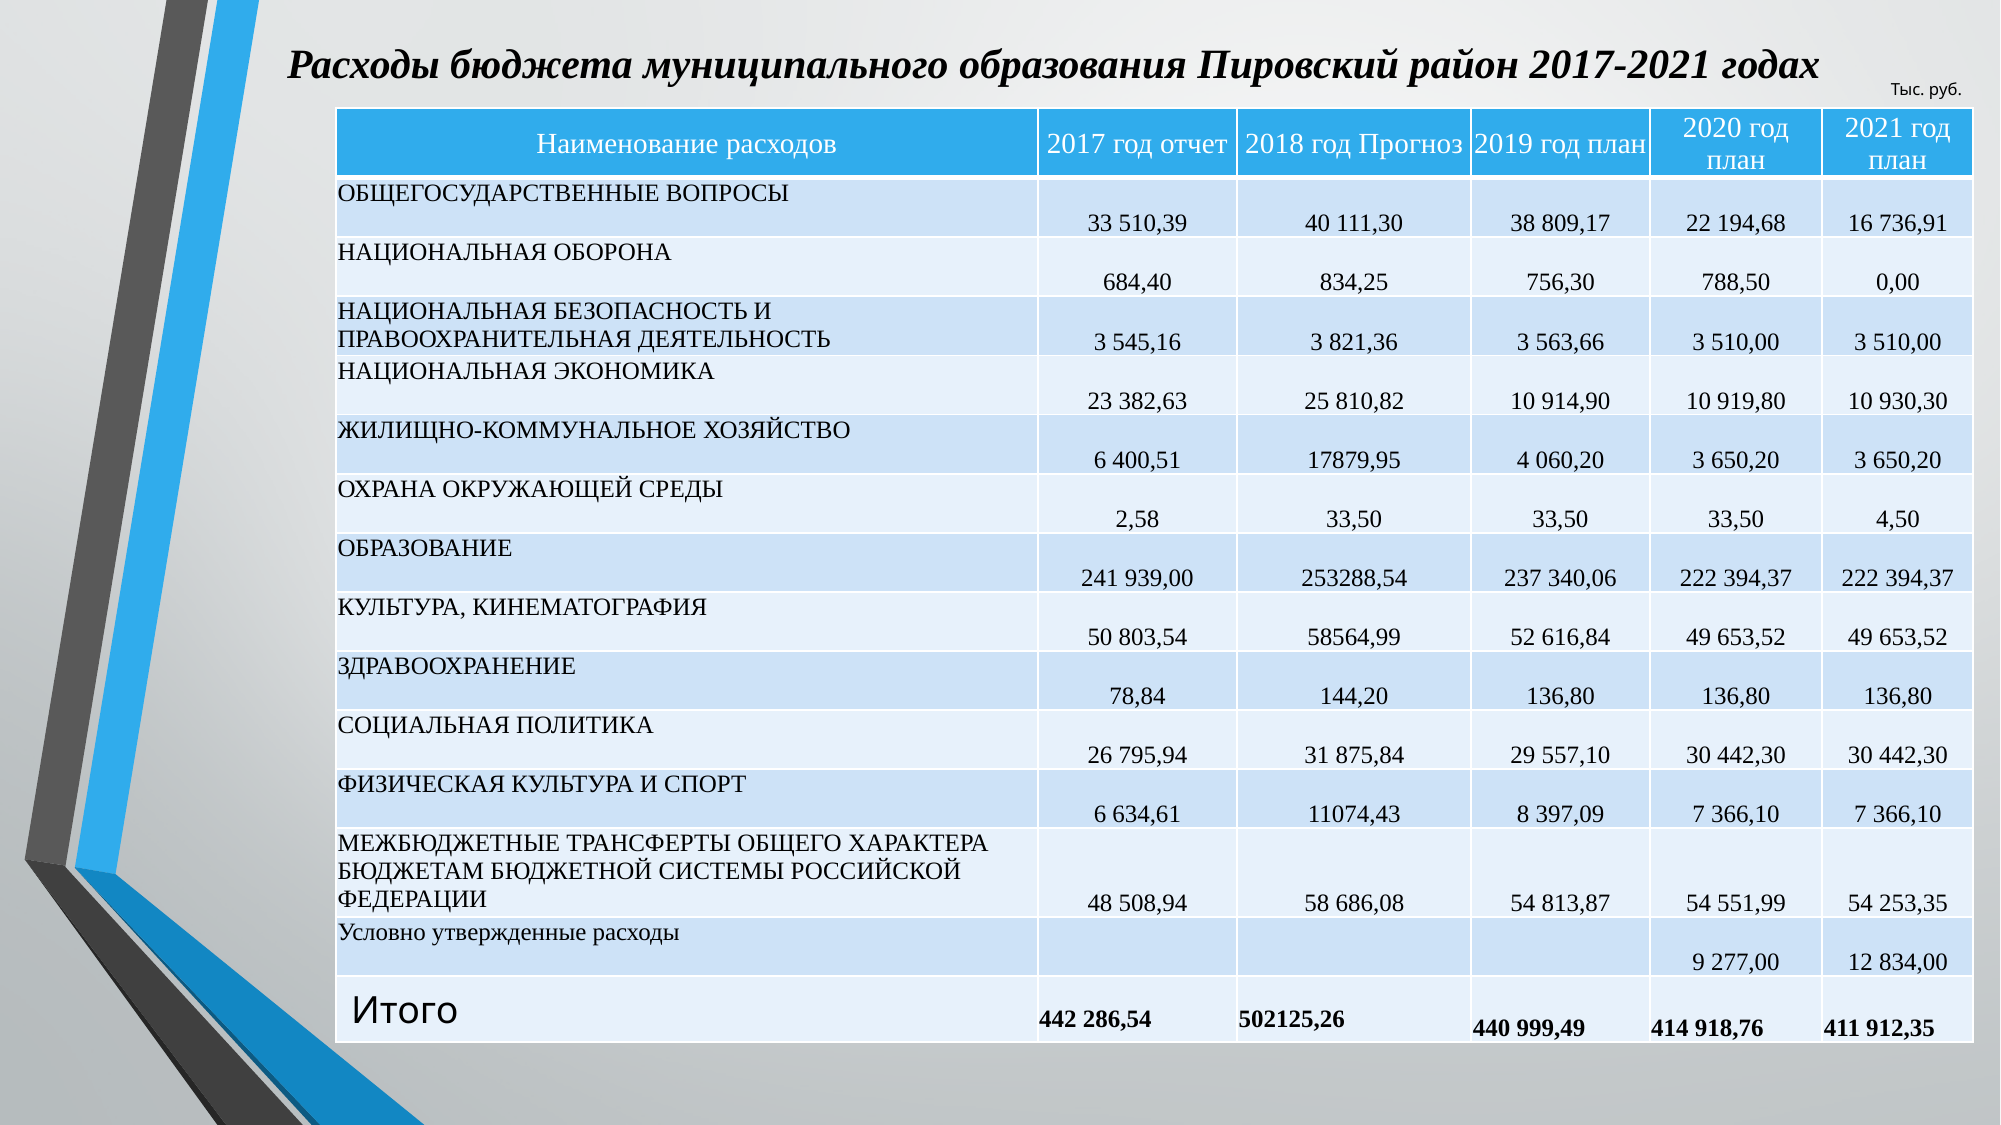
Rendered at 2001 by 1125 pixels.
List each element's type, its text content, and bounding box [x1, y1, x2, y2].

table_cell НАЦИОНАЛЬНАЯ ЭКОНОМИКА [337, 356, 1037, 414]
table_cell 440 999,49 [1472, 977, 1649, 1041]
table_cell 2,58 [1039, 475, 1236, 532]
table_cell 33,50 [1238, 475, 1470, 532]
table_cell 9 277,00 [1651, 918, 1821, 975]
table_cell НАЦИОНАЛЬНАЯ ОБОРОНА [337, 238, 1037, 295]
table_cell 54 253,35 [1823, 829, 1972, 916]
table_cell 12 834,00 [1823, 918, 1972, 975]
table_cell 38 809,17 [1472, 180, 1649, 236]
table_cell 17879,95 [1238, 415, 1470, 473]
table_cell 502125,26 [1238, 977, 1470, 1041]
table_cell МЕЖБЮДЖЕТНЫЕ ТРАНСФЕРТЫ ОБЩЕГО ХАРАКТЕРА БЮДЖЕТАМ БЮДЖЕТНОЙ СИСТЕМЫ РОССИЙСКОЙ ФЕДЕРАЦИИ [337, 829, 1037, 916]
table_cell 33 510,39 [1039, 180, 1236, 236]
table_cell 50 803,54 [1039, 593, 1236, 650]
table_cell 136,80 [1823, 652, 1972, 709]
table_cell 3 510,00 [1651, 297, 1821, 355]
table_cell КУЛЬТУРА, КИНЕМАТОГРАФИЯ [337, 593, 1037, 650]
table_cell ОХРАНА ОКРУЖАЮЩЕЙ СРЕДЫ [337, 475, 1037, 532]
table_cell 52 616,84 [1472, 593, 1649, 650]
table_cell 31 875,84 [1238, 711, 1470, 768]
table_cell НАЦИОНАЛЬНАЯ БЕЗОПАСНОСТЬ И ПРАВООХРАНИТЕЛЬНАЯ ДЕЯТЕЛЬНОСТЬ [337, 297, 1037, 355]
table_cell 684,40 [1039, 238, 1236, 295]
table_cell 6 400,51 [1039, 415, 1236, 473]
table_cell ЖИЛИЩНО-КОММУНАЛЬНОЕ ХОЗЯЙСТВО [337, 415, 1037, 473]
table_cell 0,00 [1823, 238, 1972, 295]
table_cell Итого [337, 977, 1037, 1041]
table_header 2021 год план [1823, 109, 1972, 175]
table_cell 49 653,52 [1651, 593, 1821, 650]
table_header 2019 год план [1472, 109, 1649, 175]
table_cell 10 914,90 [1472, 356, 1649, 414]
table_cell ФИЗИЧЕСКАЯ КУЛЬТУРА И СПОРТ [337, 770, 1037, 827]
table_cell СОЦИАЛЬНАЯ ПОЛИТИКА [337, 711, 1037, 768]
table_header 2017 год отчет [1039, 109, 1236, 175]
table_cell 7 366,10 [1651, 770, 1821, 827]
table_cell 8 397,09 [1472, 770, 1649, 827]
table_cell 30 442,30 [1651, 711, 1821, 768]
table_cell 834,25 [1238, 238, 1470, 295]
table_cell 411 912,35 [1823, 977, 1972, 1041]
table_cell 241 939,00 [1039, 534, 1236, 591]
table_cell ОБРАЗОВАНИЕ [337, 534, 1037, 591]
table_cell 3 510,00 [1823, 297, 1972, 355]
table_cell 48 508,94 [1039, 829, 1236, 916]
table_cell 442 286,54 [1039, 977, 1236, 1041]
table_cell 3 650,20 [1823, 415, 1972, 473]
table_cell 3 545,16 [1039, 297, 1236, 355]
table_cell 788,50 [1651, 238, 1821, 295]
table_cell 136,80 [1651, 652, 1821, 709]
table_cell [1039, 918, 1236, 975]
table_cell 33,50 [1472, 475, 1649, 532]
table_cell 40 111,30 [1238, 180, 1470, 236]
table_cell 7 366,10 [1823, 770, 1972, 827]
table_cell 58 686,08 [1238, 829, 1470, 916]
table_cell 10 919,80 [1651, 356, 1821, 414]
table_cell 3 563,66 [1472, 297, 1649, 355]
table_cell 3 650,20 [1651, 415, 1821, 473]
table_cell 237 340,06 [1472, 534, 1649, 591]
table_cell 414 918,76 [1651, 977, 1821, 1041]
table_cell 4,50 [1823, 475, 1972, 532]
table_cell [1472, 918, 1649, 975]
table_cell 58564,99 [1238, 593, 1470, 650]
table_cell 26 795,94 [1039, 711, 1236, 768]
table_cell 54 813,87 [1472, 829, 1649, 916]
table_cell 4 060,20 [1472, 415, 1649, 473]
table_cell 29 557,10 [1472, 711, 1649, 768]
table_cell ОБЩЕГОСУДАРСТВЕННЫЕ ВОПРОСЫ [337, 180, 1037, 236]
table_header Наименование расходов [337, 109, 1037, 175]
table_cell 11074,43 [1238, 770, 1470, 827]
table_cell 54 551,99 [1651, 829, 1821, 916]
table_cell 78,84 [1039, 652, 1236, 709]
table_cell 756,30 [1472, 238, 1649, 295]
table_cell 25 810,82 [1238, 356, 1470, 414]
table_cell 136,80 [1472, 652, 1649, 709]
table_cell 253288,54 [1238, 534, 1470, 591]
table_cell 23 382,63 [1039, 356, 1236, 414]
table_cell 30 442,30 [1823, 711, 1972, 768]
table_cell Условно утвержденные расходы [337, 918, 1037, 975]
table_header 2018 год Прогноз [1238, 109, 1470, 175]
table_cell 33,50 [1651, 475, 1821, 532]
table_cell 3 821,36 [1238, 297, 1470, 355]
table_cell 49 653,52 [1823, 593, 1972, 650]
text_box Тыс. руб. [1876, 71, 2000, 107]
table_cell 6 634,61 [1039, 770, 1236, 827]
table_cell 144,20 [1238, 652, 1470, 709]
table_header 2020 год план [1651, 109, 1821, 175]
table_cell 10 930,30 [1823, 356, 1972, 414]
table_cell 16 736,91 [1823, 180, 1972, 236]
table_cell ЗДРАВООХРАНЕНИЕ [337, 652, 1037, 709]
title Расходы бюджета муниципального образования Пировский район 2017-2021 годах [232, 34, 1877, 89]
table_cell 22 194,68 [1651, 180, 1821, 236]
table_cell 222 394,37 [1823, 534, 1972, 591]
table_cell 222 394,37 [1651, 534, 1821, 591]
table_cell [1238, 918, 1470, 975]
